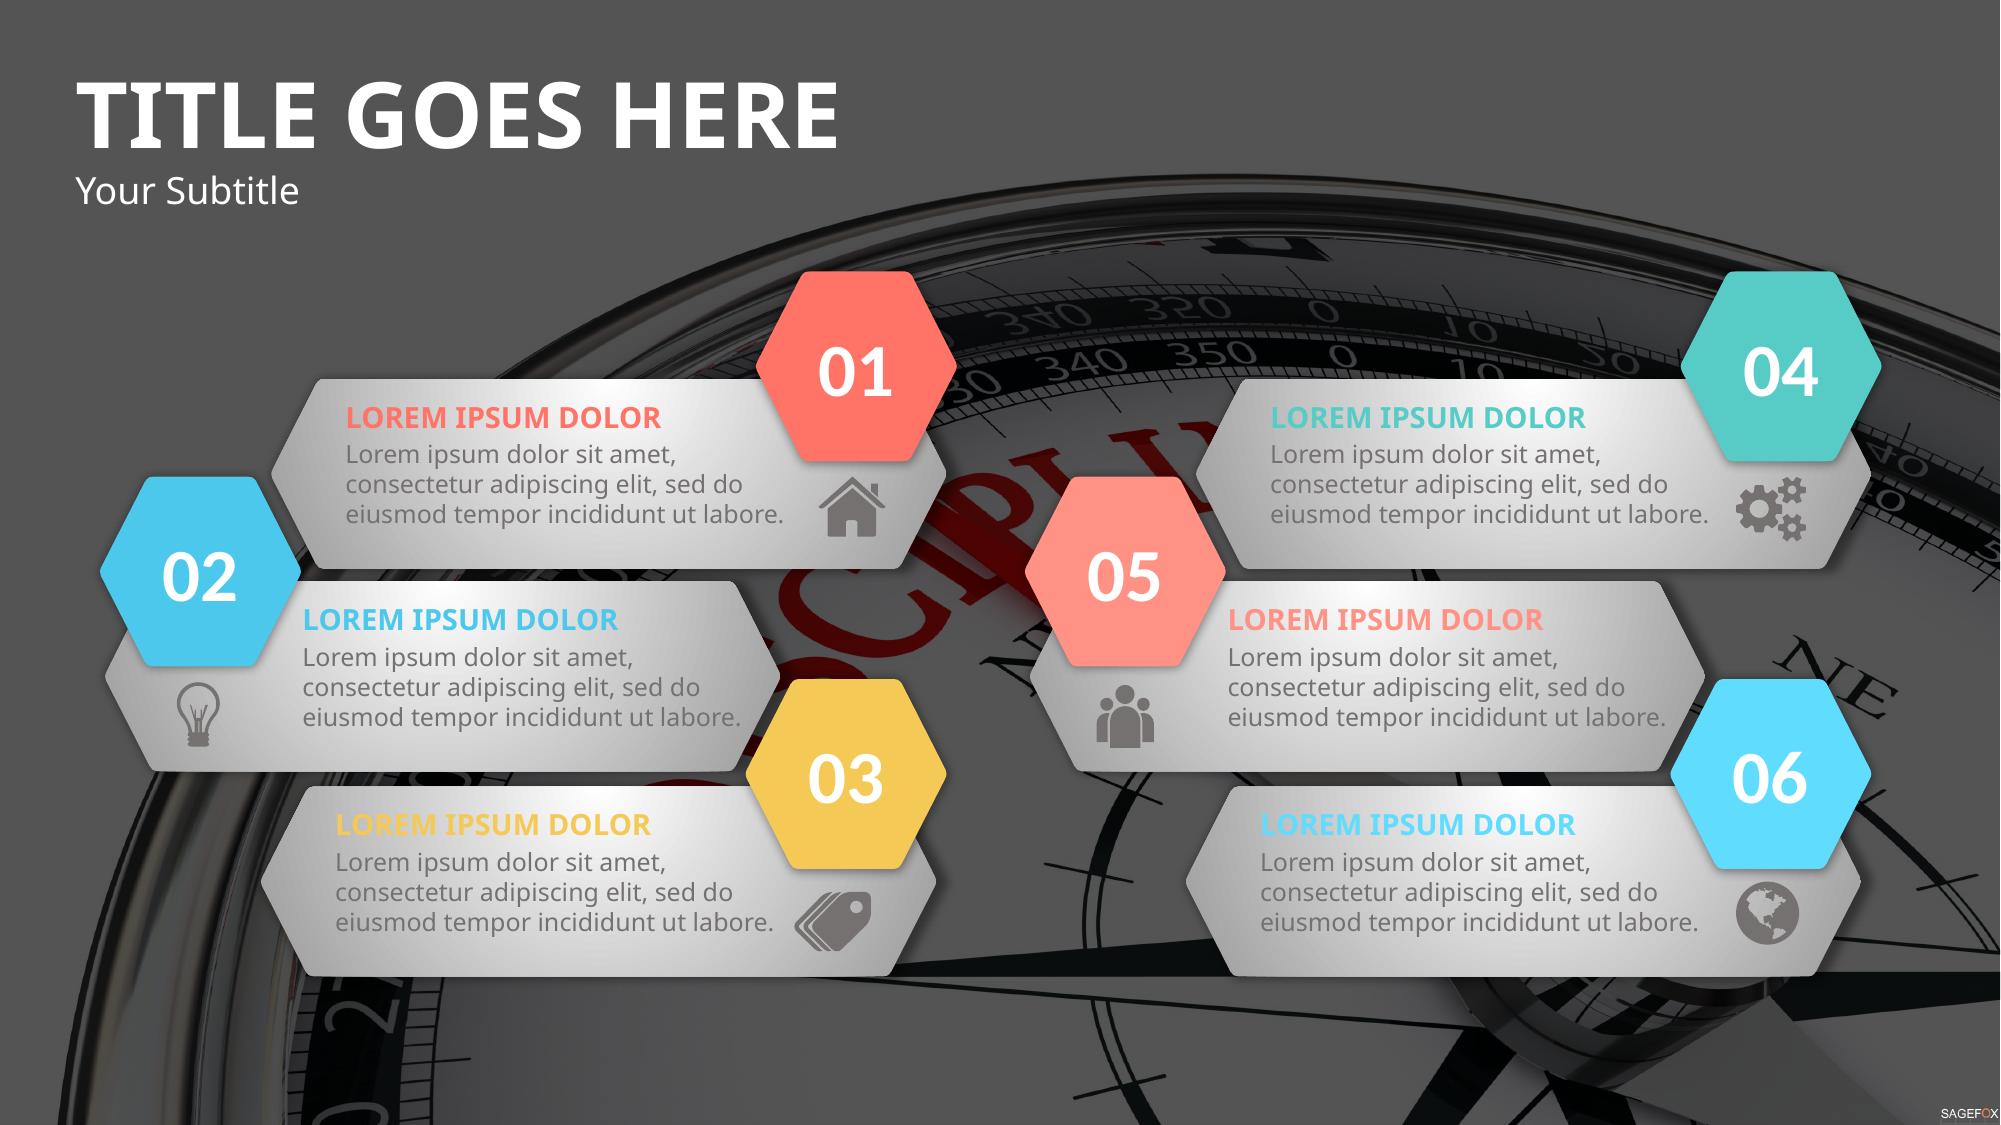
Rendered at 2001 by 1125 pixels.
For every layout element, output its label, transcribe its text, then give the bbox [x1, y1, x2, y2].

text_box 04 [1679, 270, 1883, 390]
picture [0, 0, 2001, 1125]
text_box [1029, 581, 1715, 772]
text_box TITLE GOES HERE Your Subtitle [60, 49, 1036, 220]
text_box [105, 581, 790, 772]
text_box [260, 786, 937, 977]
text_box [1196, 378, 1872, 569]
text_box 05 [1023, 475, 1227, 585]
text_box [271, 378, 947, 569]
text_box 03 [744, 678, 948, 798]
text_box 01 [754, 270, 958, 390]
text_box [1185, 786, 1862, 977]
text_box 02 [98, 475, 302, 587]
text_box 06 [1669, 678, 1873, 797]
